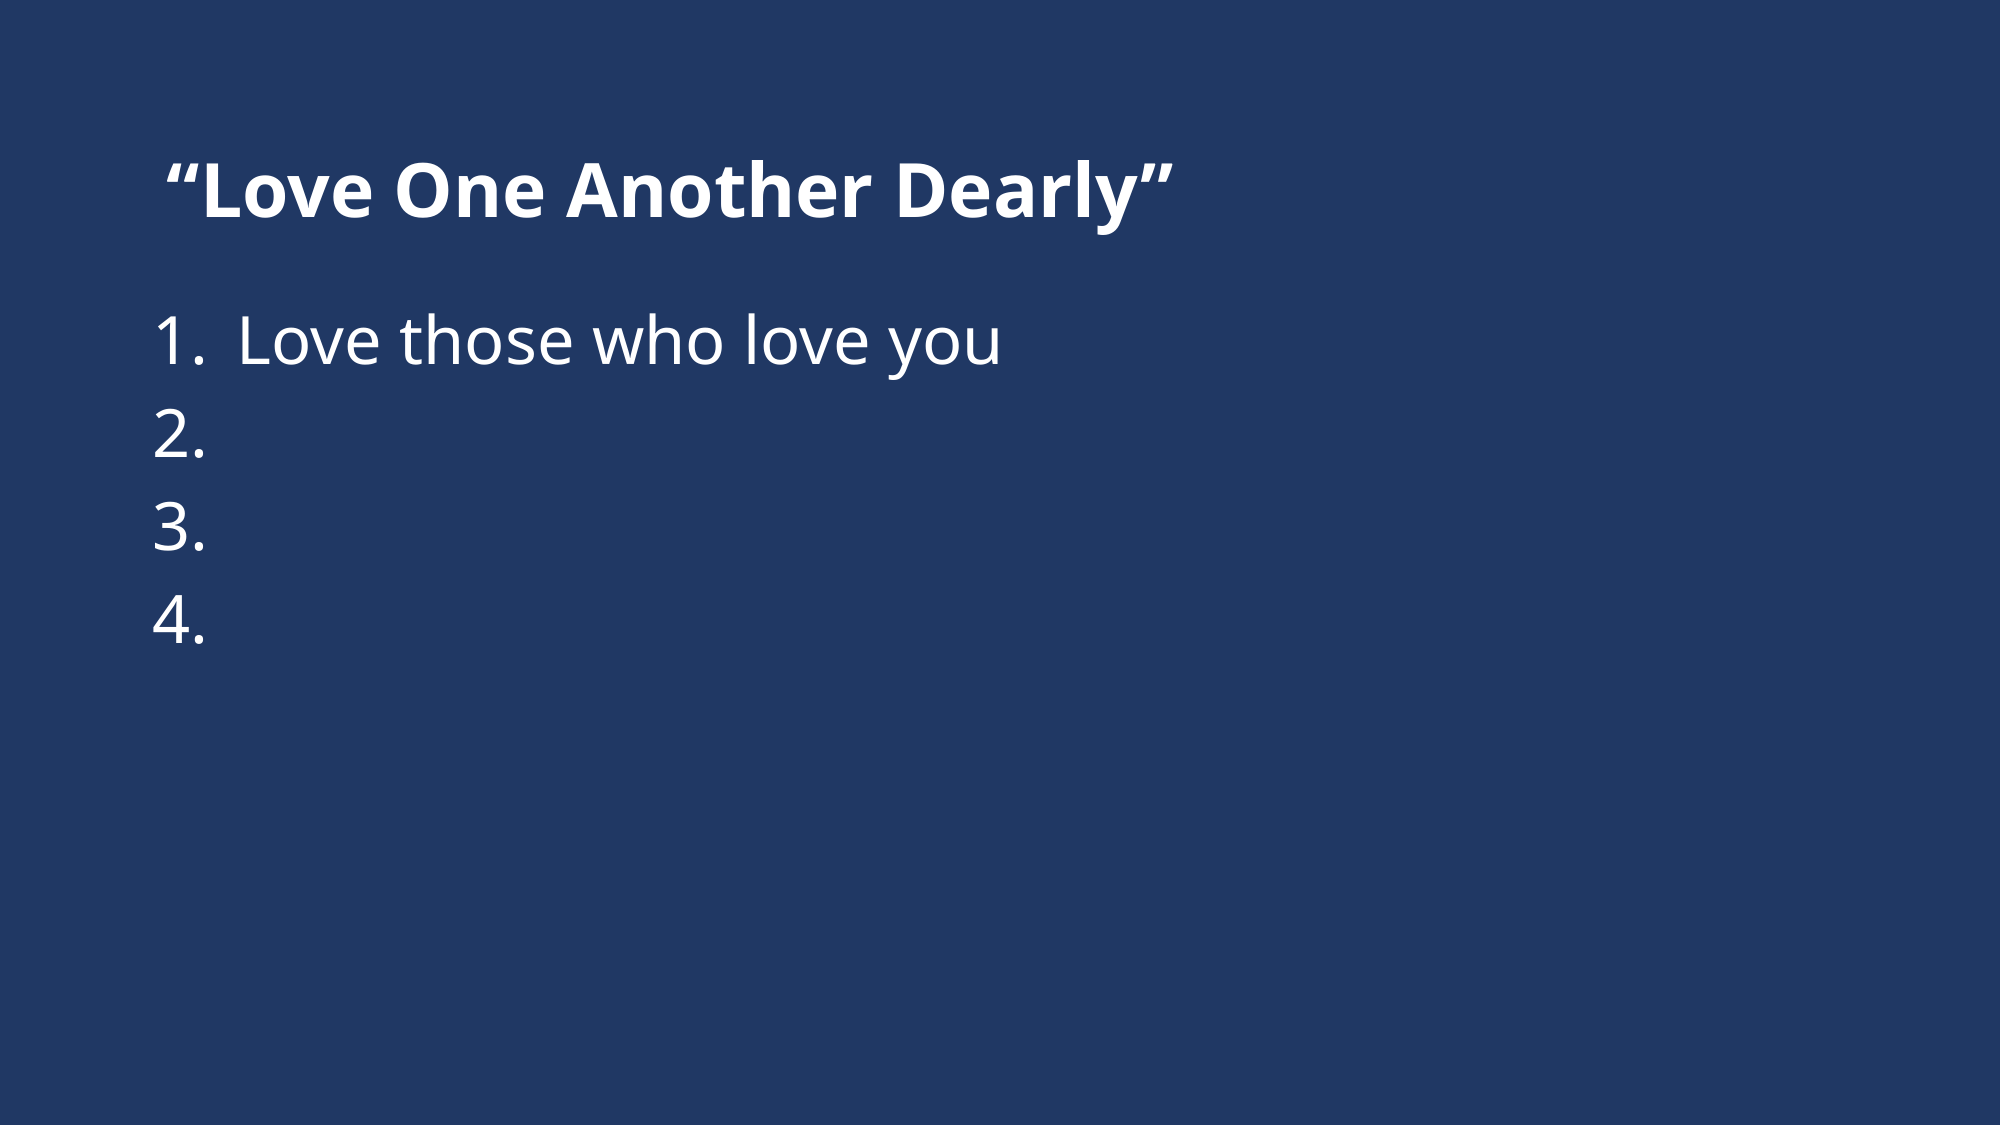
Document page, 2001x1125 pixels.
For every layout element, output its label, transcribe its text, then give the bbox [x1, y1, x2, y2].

list Love those who love you [137, 299, 1863, 1014]
text_box “Love One Another Dearly” [152, 135, 1191, 241]
